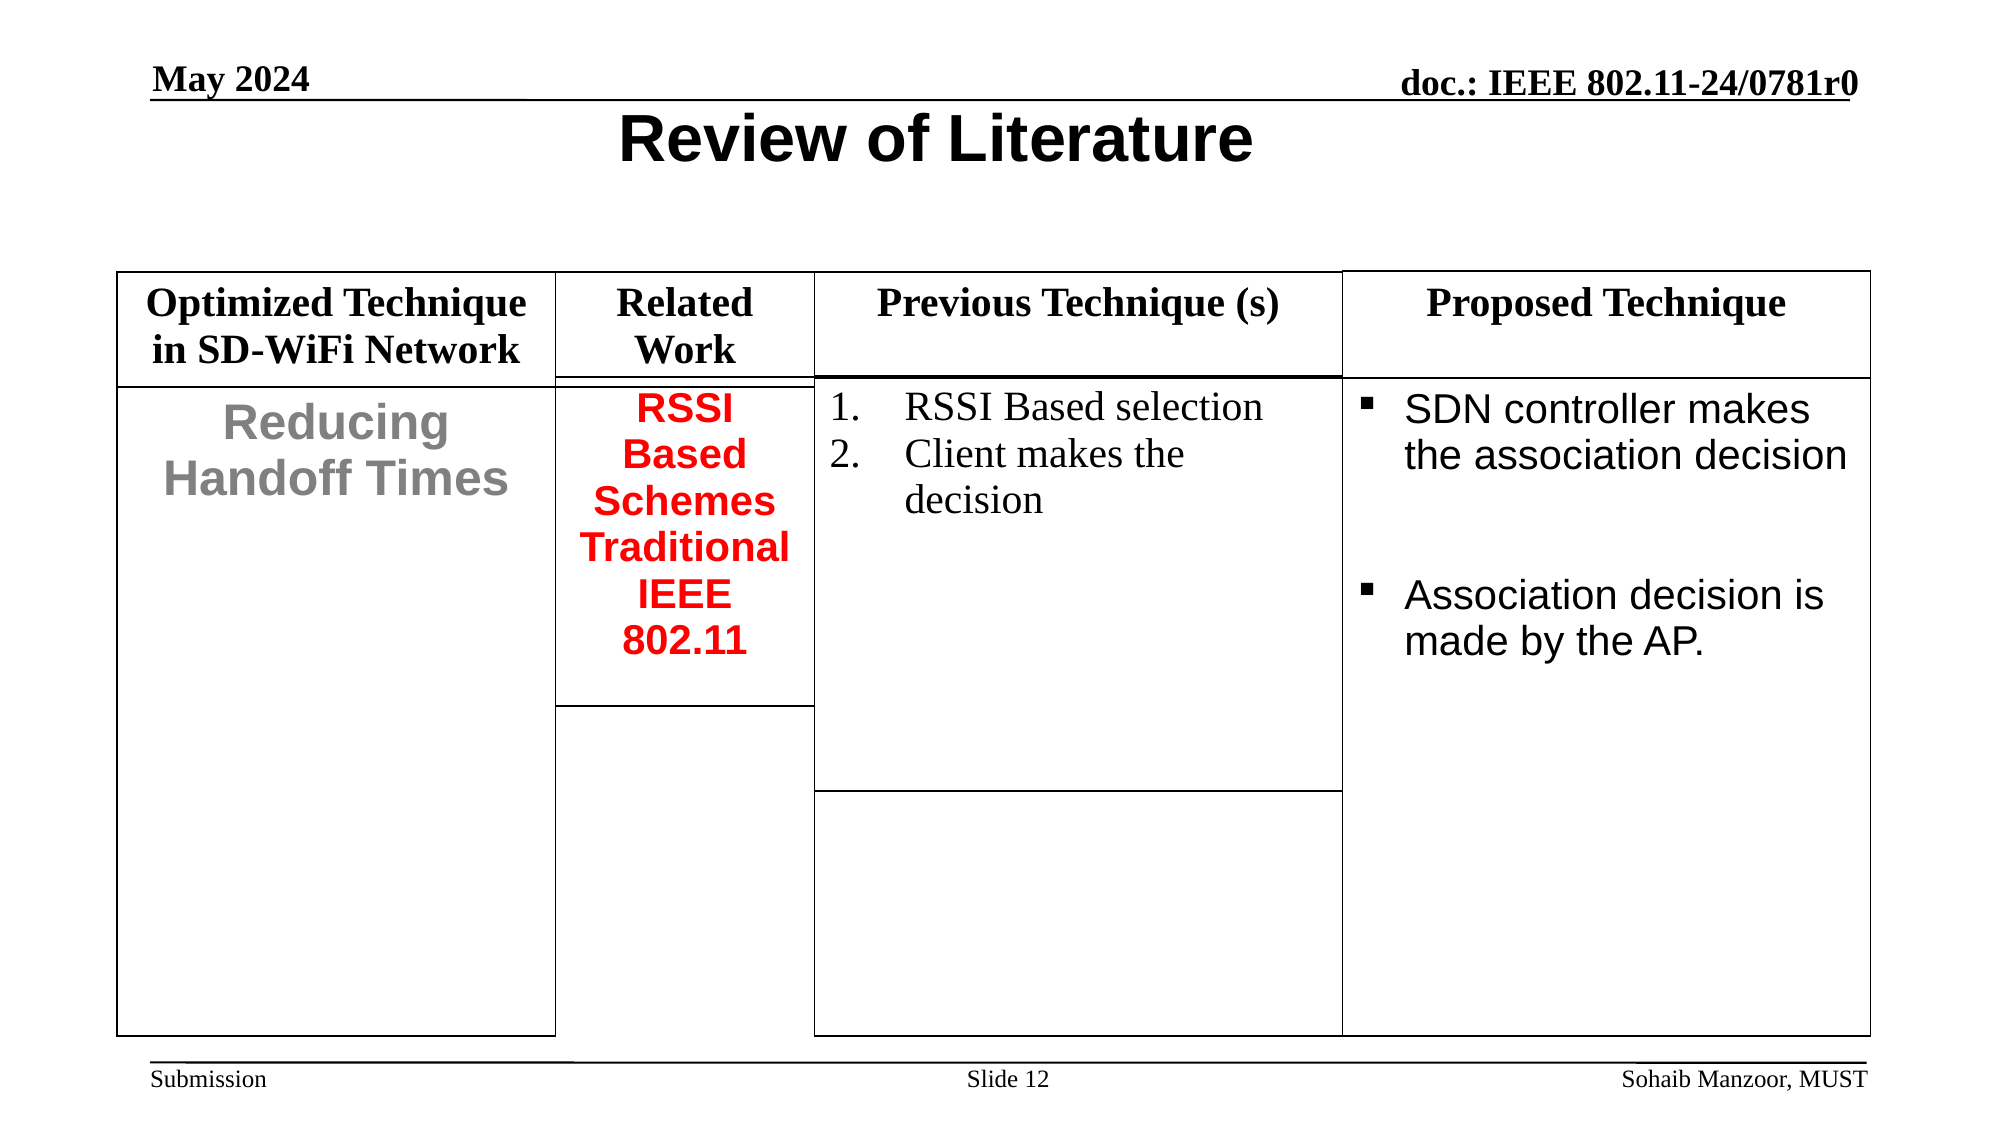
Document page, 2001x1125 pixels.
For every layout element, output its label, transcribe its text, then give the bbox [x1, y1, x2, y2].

title Review of Literature [177, 36, 1715, 233]
slide_number Slide 12 [950, 1061, 1067, 1123]
table_header RSSI Based selection Client makes the decision [815, 377, 1342, 790]
table_header SDN controller makes the association decision Association decision is made by the AP. [1343, 379, 1870, 1035]
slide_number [152, 54, 177, 100]
table_header [815, 792, 1342, 1035]
table_header Related Work [556, 273, 814, 376]
footer Sohaib Manzoor, MUST [1171, 1061, 1869, 1093]
table_header RSSI Based Schemes Traditional IEEE 802.11 [556, 378, 814, 705]
table_header Reducing Handoff Times [118, 388, 555, 1035]
table_header Proposed Technique [1343, 272, 1870, 377]
table_header Previous Technique (s) [815, 273, 1342, 375]
table_header Optimized Technique in SD-WiFi Network [118, 273, 555, 386]
